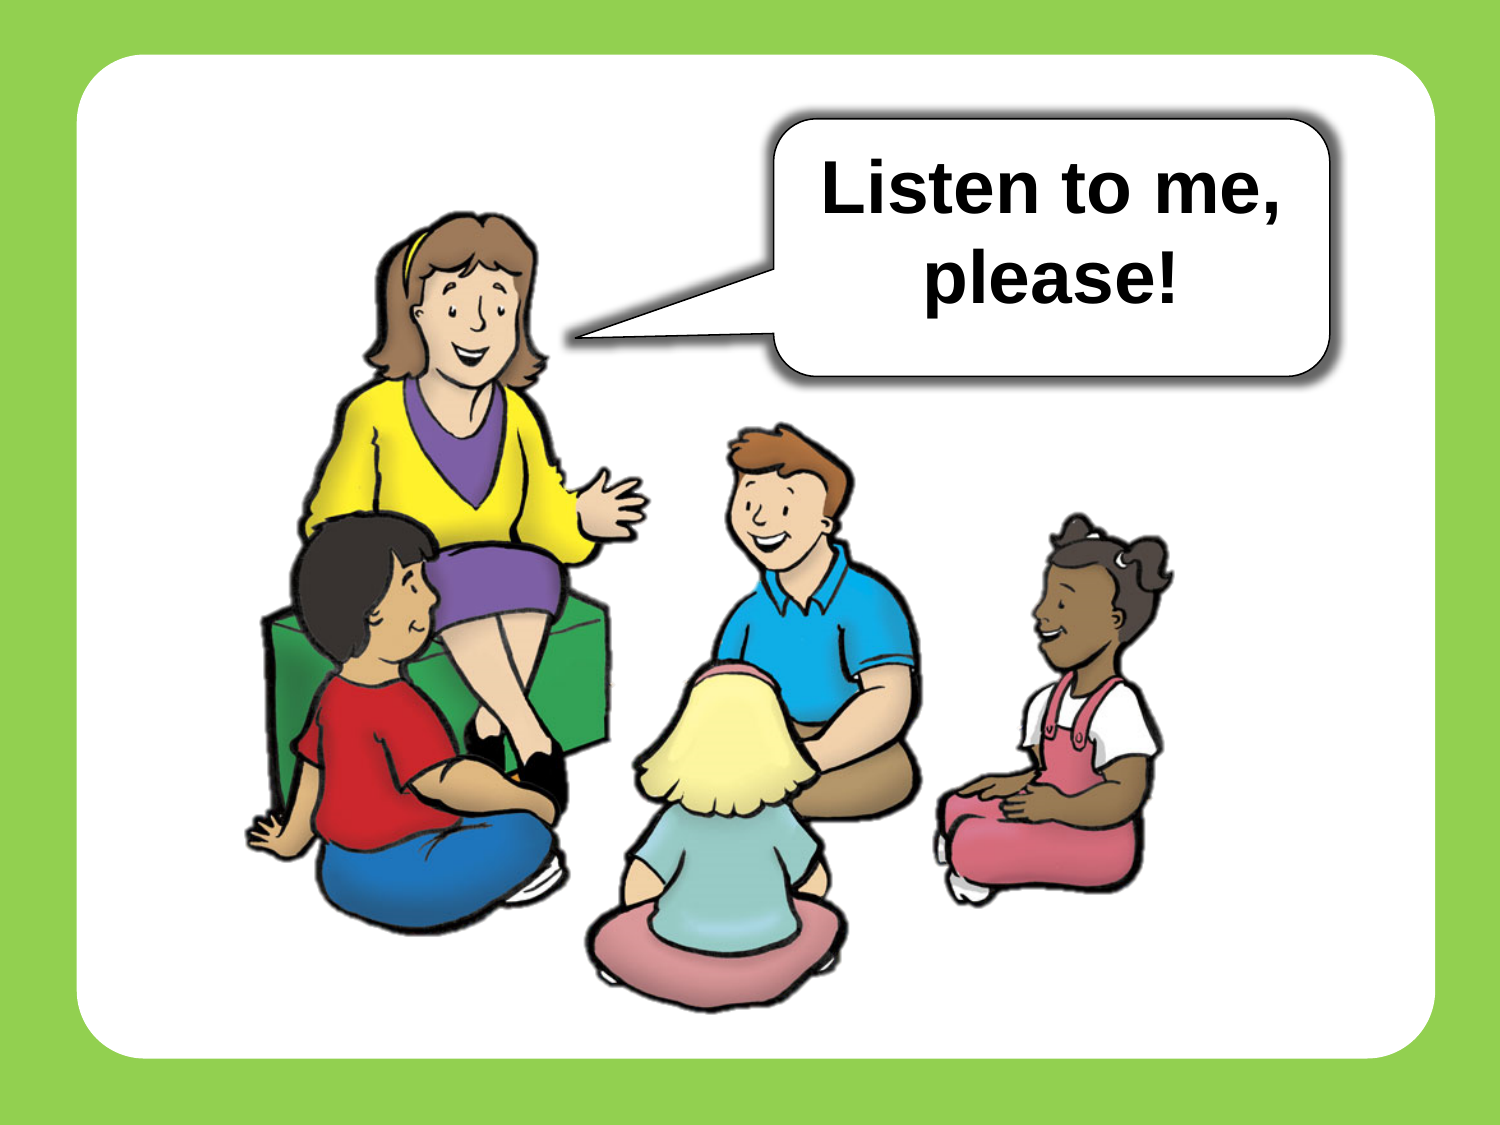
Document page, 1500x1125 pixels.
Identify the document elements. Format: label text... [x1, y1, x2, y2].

picture [229, 188, 1200, 1029]
text_box [74, 52, 1438, 1061]
text_box Listen to me, please! [773, 118, 1330, 377]
